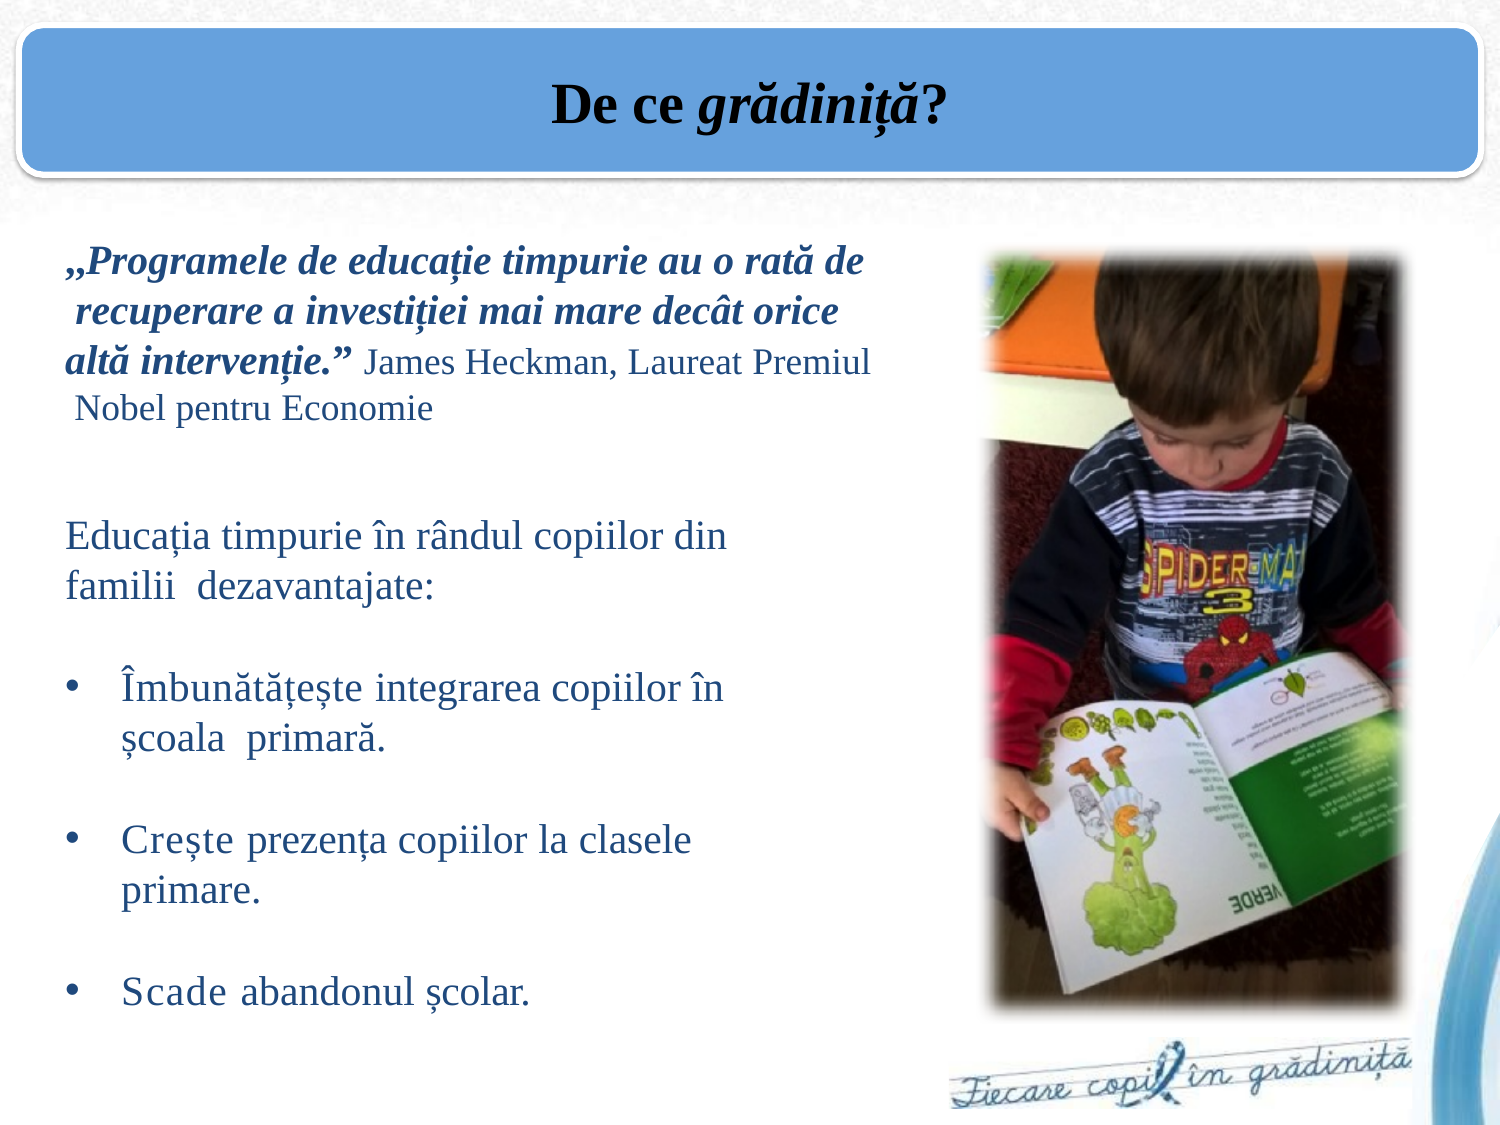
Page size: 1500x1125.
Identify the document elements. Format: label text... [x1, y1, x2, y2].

title De ce grădiniță? [207, 10, 1293, 253]
text_box [1293, 24, 1482, 175]
text_box ,,Programele de educație timpurie au o rată de recuperare a investiției mai mare decât orice altă intervenție.” James Heckman, Laureat Premiul Nobel pentru Economie Educația timpurie în rândul copiilor din familii dezavantajate: Îmbunătățește integrarea copiilor în școala primară. Crește prezența copiilor la clasele primare. Scade abandonul școlar. [62, 232, 873, 1014]
text_box [8, 17, 207, 189]
text_box [1293, 17, 1492, 189]
picture [0, 0, 1500, 1125]
text_box [18, 24, 207, 175]
